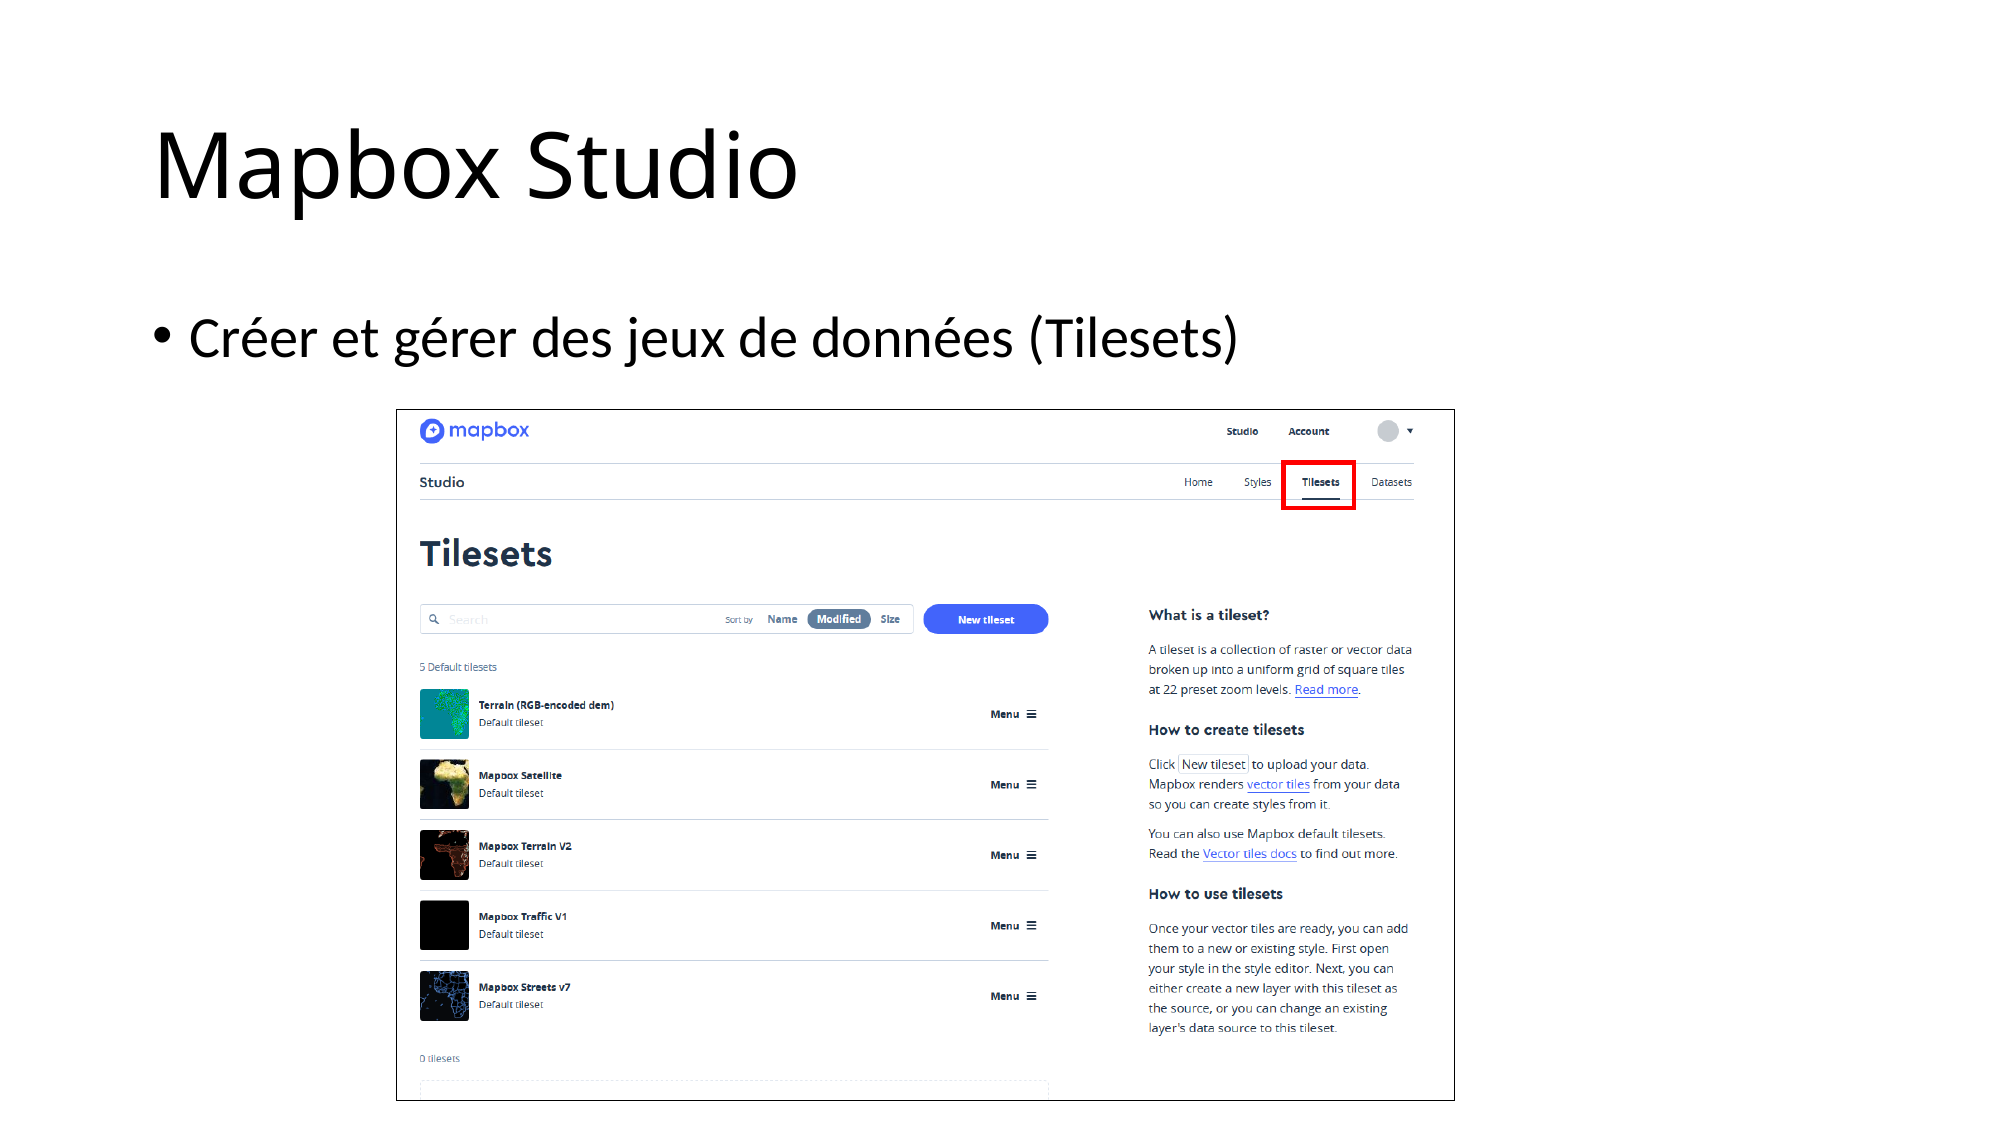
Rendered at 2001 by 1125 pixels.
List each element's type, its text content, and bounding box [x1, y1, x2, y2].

picture [396, 409, 1455, 1100]
list Créer et gérer des jeux de données (Tilesets) [137, 299, 1863, 1014]
title Mapbox Studio [137, 59, 1863, 278]
